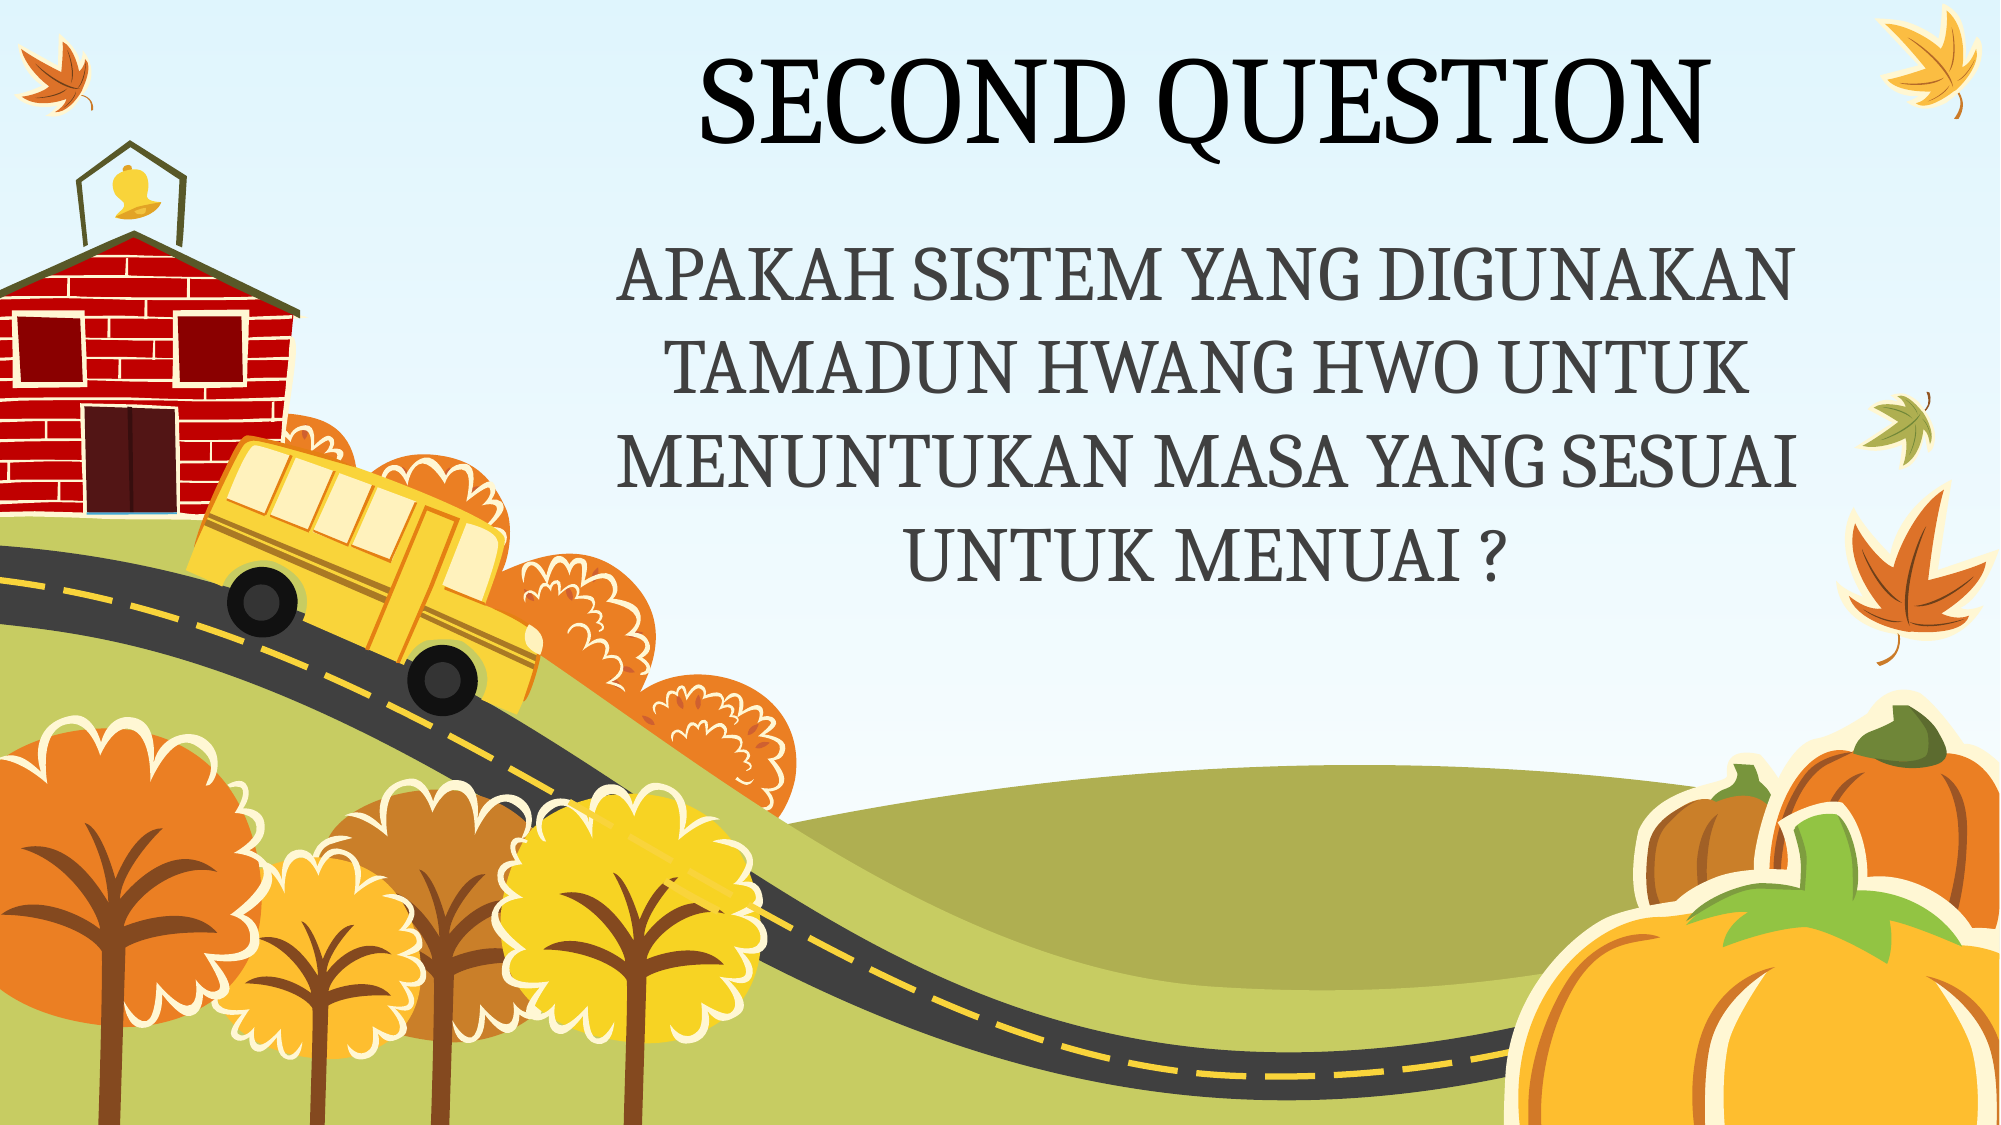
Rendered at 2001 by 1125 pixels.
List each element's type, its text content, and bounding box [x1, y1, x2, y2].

subtitle APAKAH SISTEM YANG DIGUNAKAN TAMADUN HWANG HWO UNTUK MENUNTUKAN MASA YANG SESUAI UNTUK MENUAI ? [598, 215, 1817, 687]
title SECOND QUESTION [439, 27, 1976, 179]
